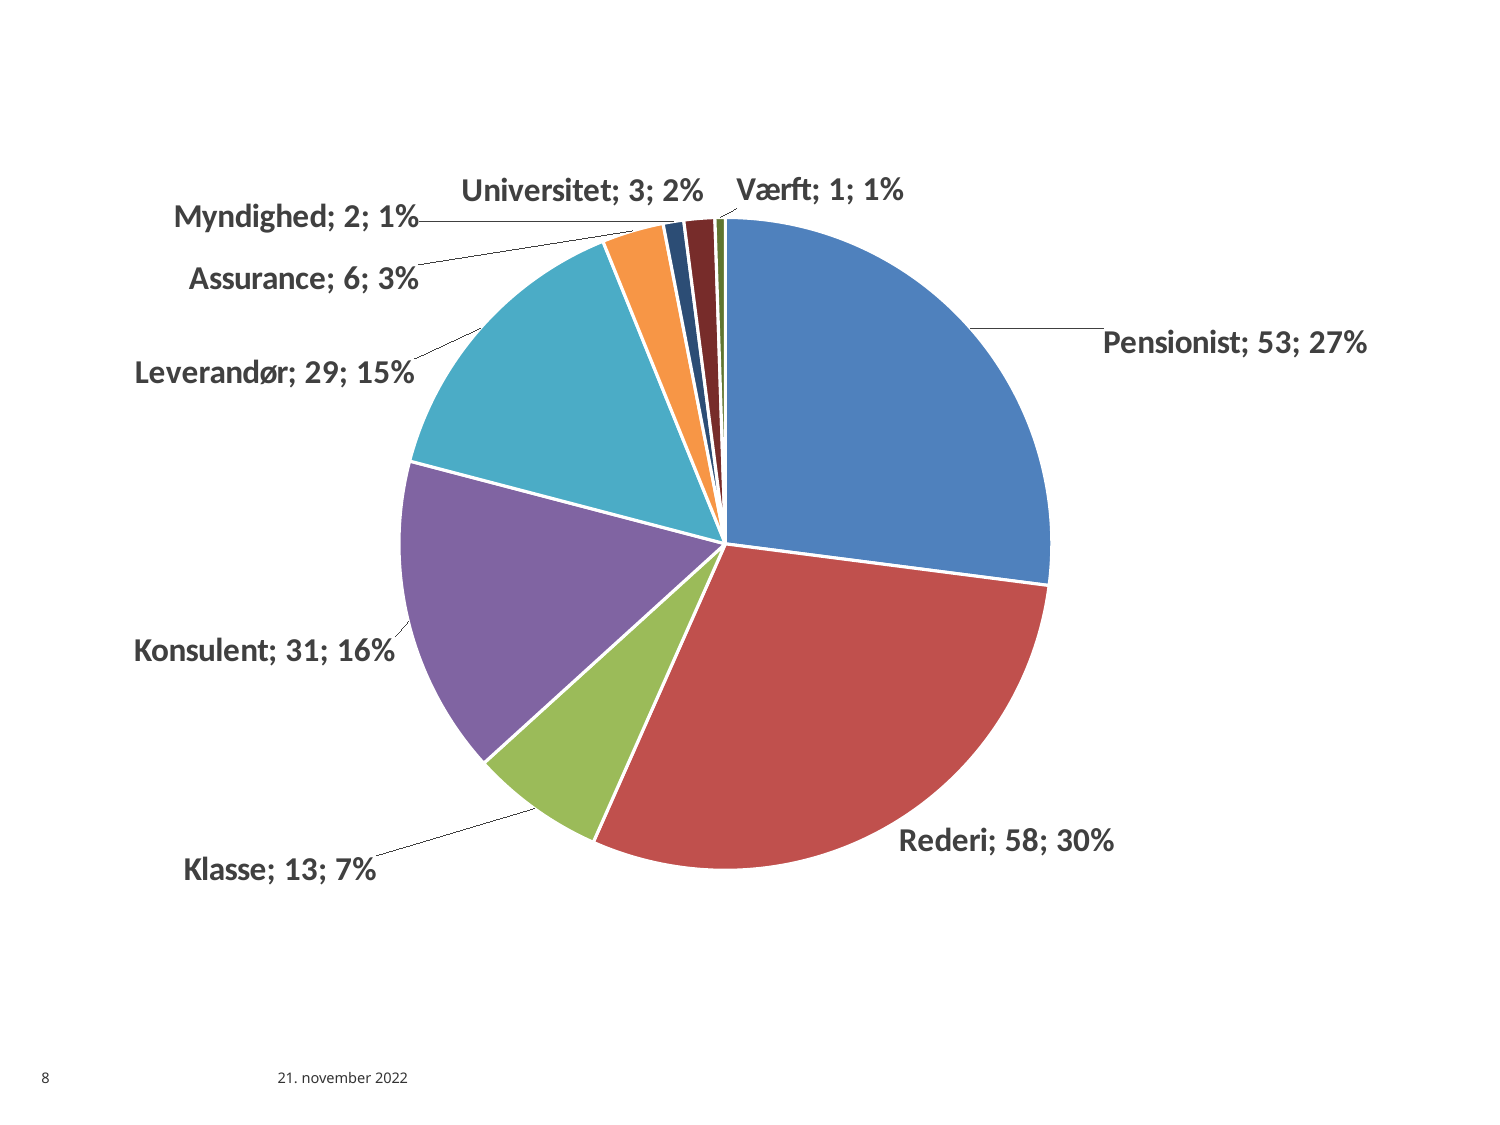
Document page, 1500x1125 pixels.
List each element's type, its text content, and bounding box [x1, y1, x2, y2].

slide_number 8 [41, 1069, 81, 1099]
chart [0, 160, 1500, 929]
